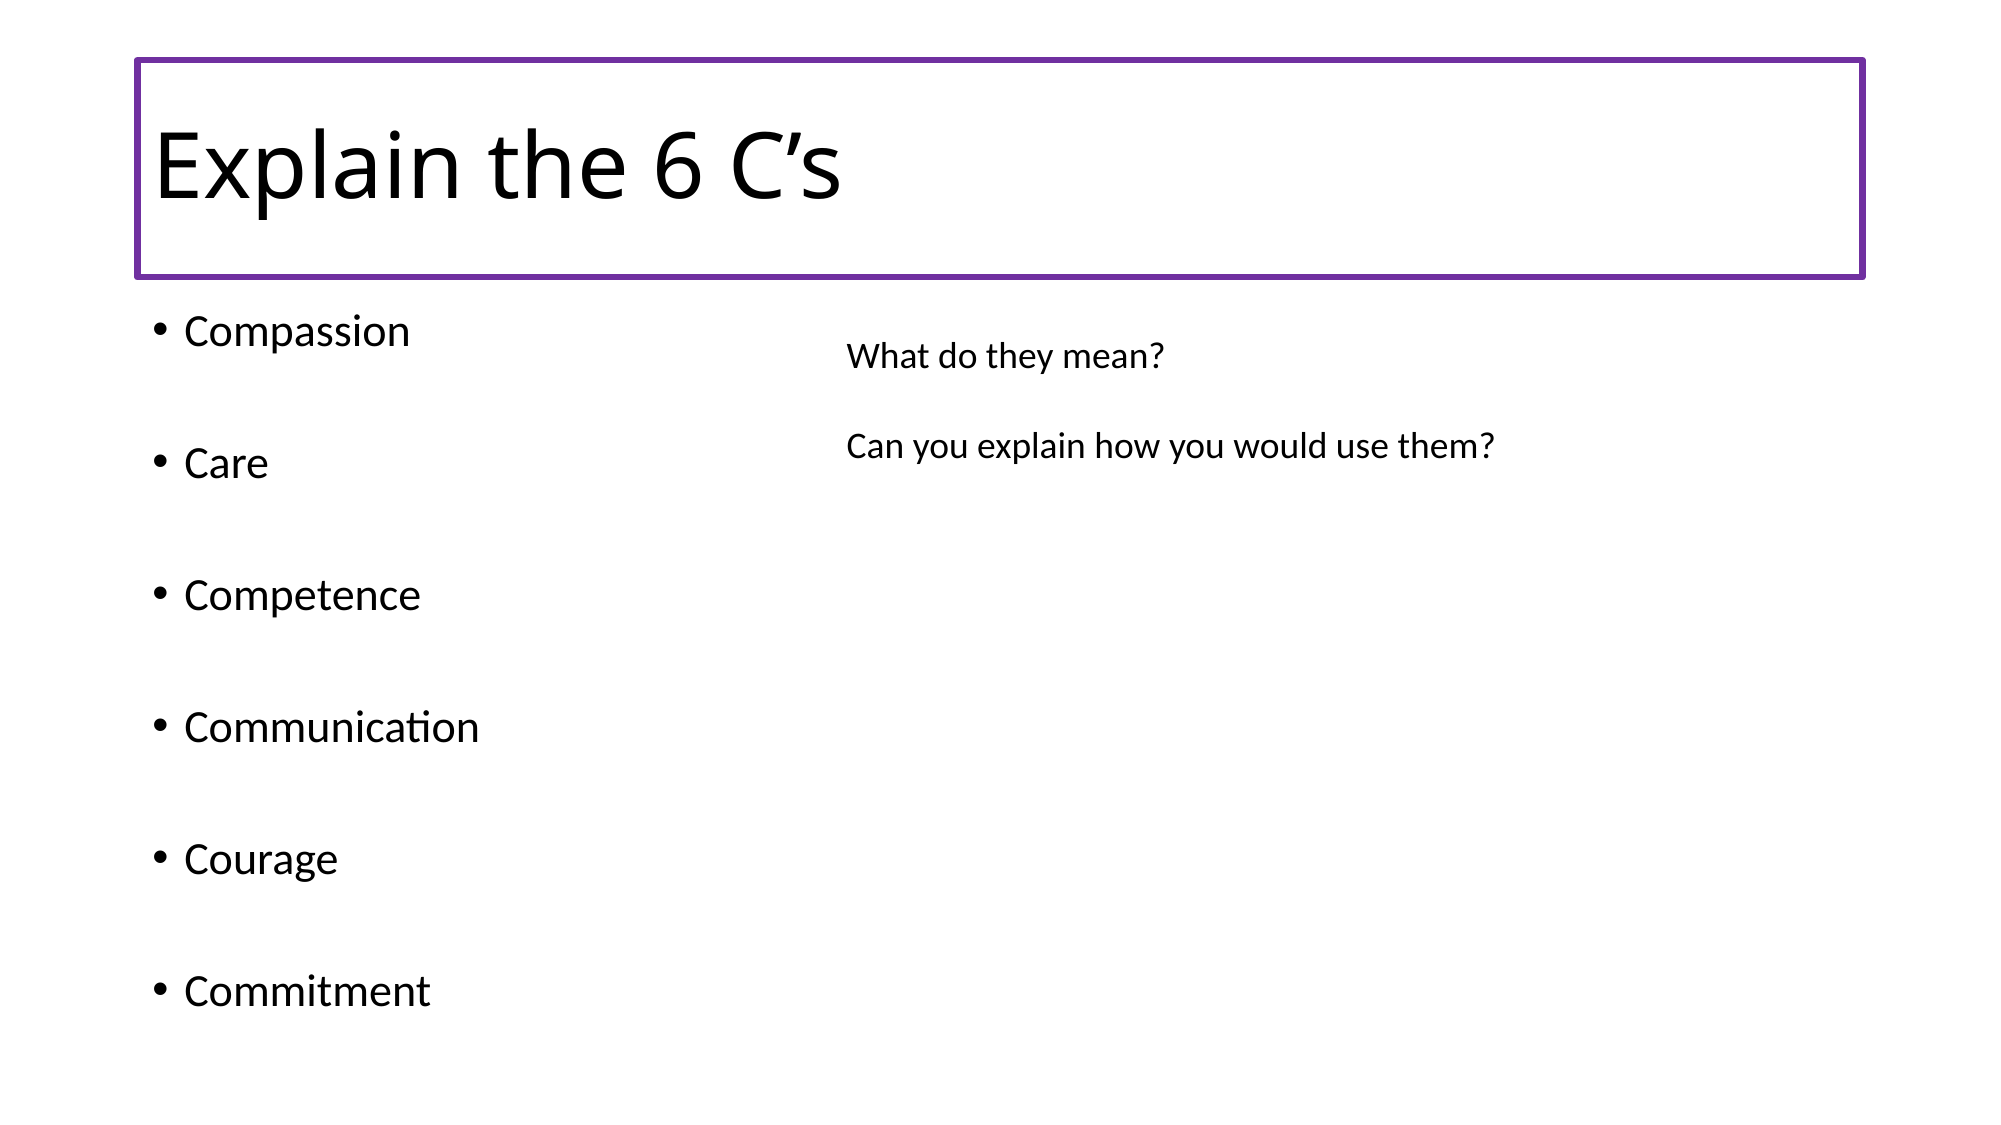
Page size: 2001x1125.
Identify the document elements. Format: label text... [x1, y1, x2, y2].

text_box What do they mean? Can you explain how you would use them? [831, 323, 1768, 609]
list Compassion Care Competence Communication Courage Commitment [137, 299, 800, 1032]
title Explain the 6 C’s [137, 59, 1863, 278]
